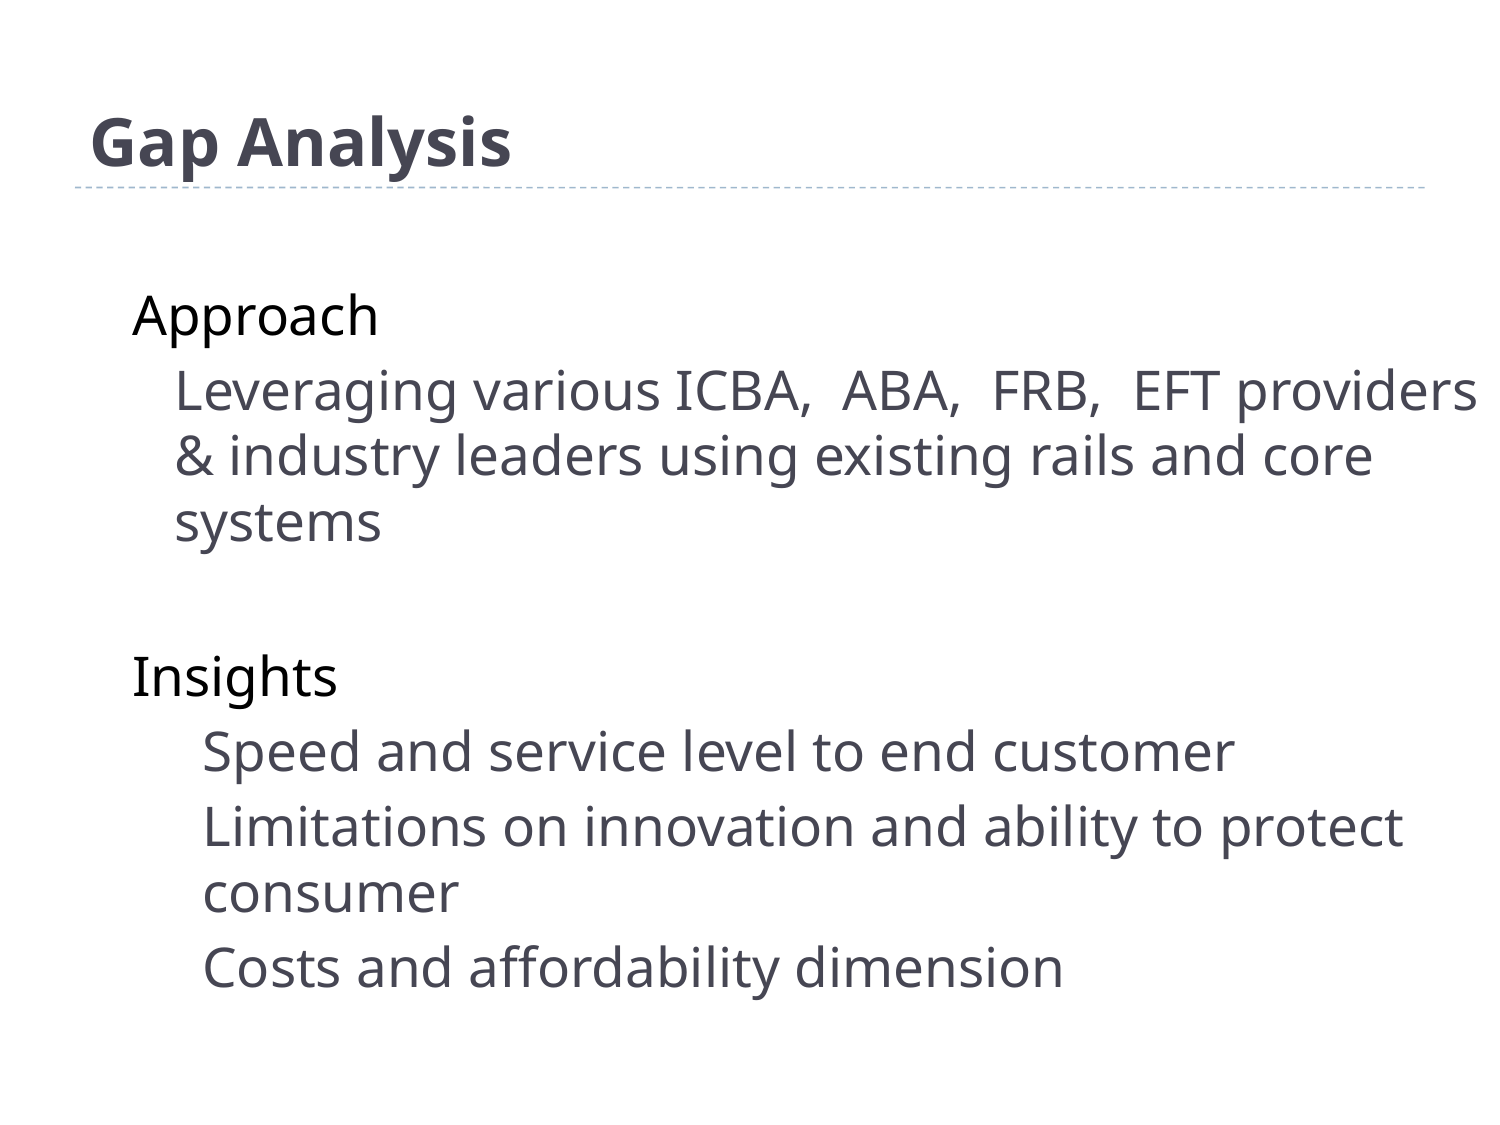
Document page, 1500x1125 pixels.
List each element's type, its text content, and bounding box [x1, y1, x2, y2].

title Gap Analysis [75, 24, 1425, 188]
list Approach Leveraging various ICBA, ABA, FRB, EFT providers & industry leaders using existing rails and core systems Insights Speed and service level to end customer Limitations on innovation and ability to protect consumer Costs and affordability dimension [75, 200, 1500, 1010]
